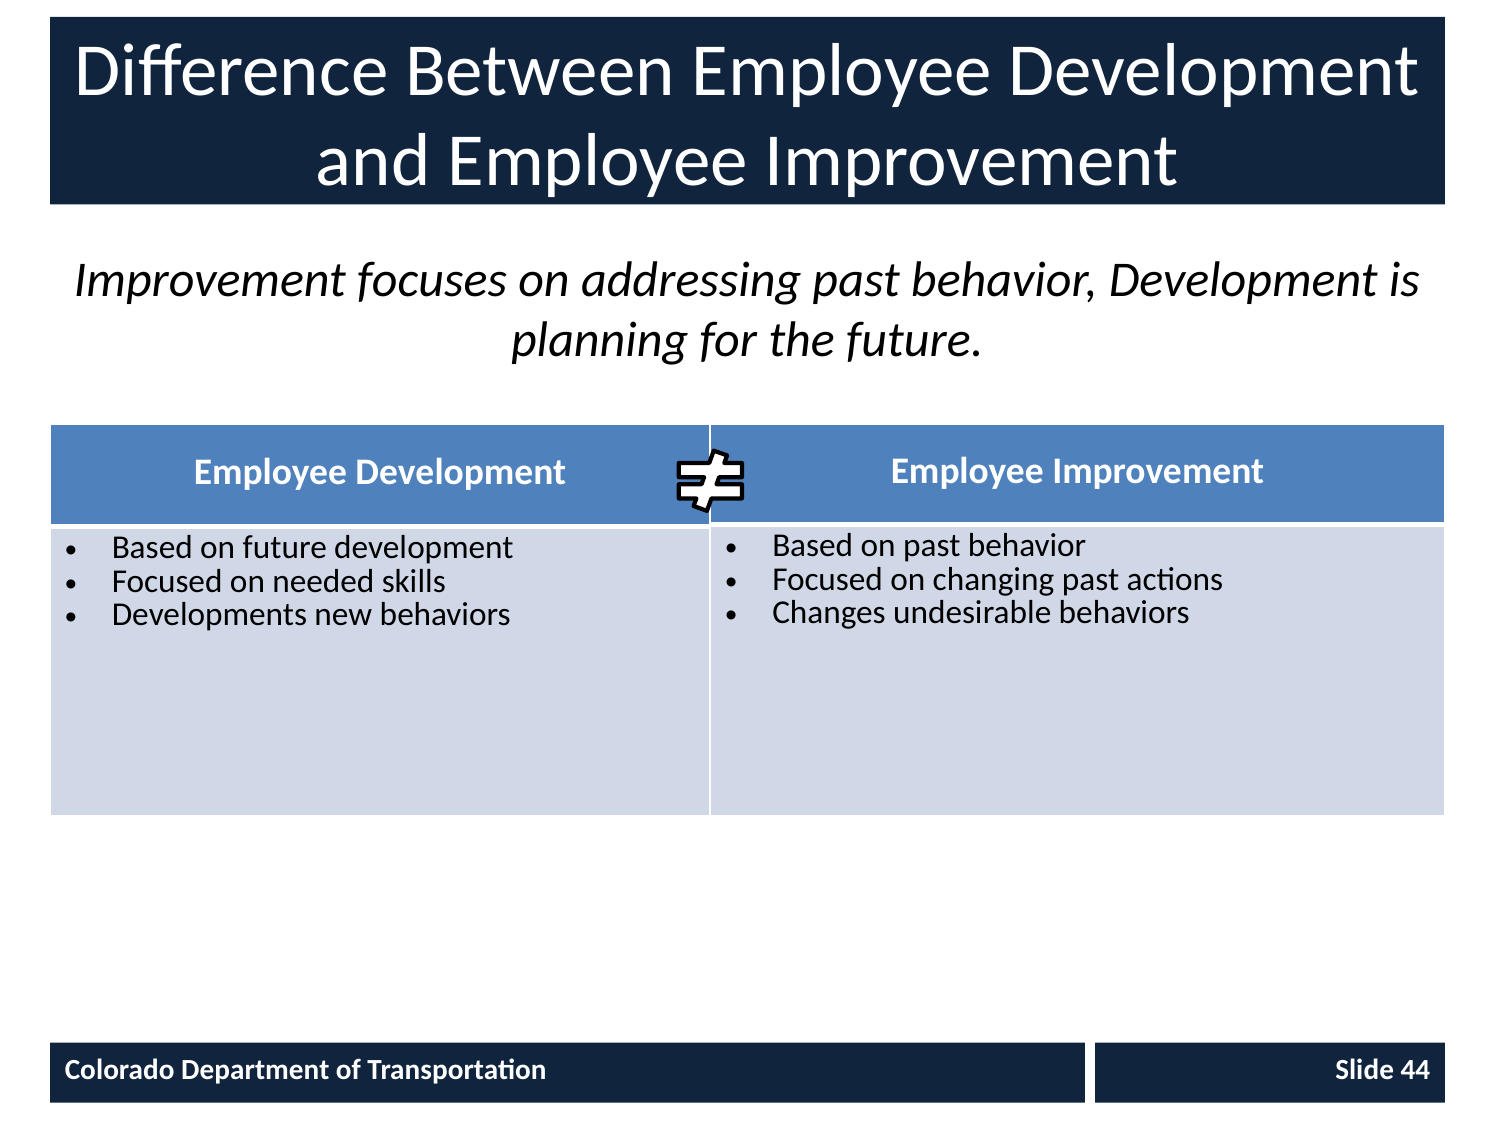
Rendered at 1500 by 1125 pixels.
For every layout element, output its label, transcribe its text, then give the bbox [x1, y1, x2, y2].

list Improvement focuses on addressing past behavior, Development is planning for the future. [49, 238, 1446, 364]
table_cell Based on past behavior Focused on changing past actions Changes undesirable behaviors [711, 527, 1444, 815]
table_header Employee Development [51, 425, 709, 524]
table_cell Based on future development Focused on needed skills Developments new behaviors [51, 529, 709, 815]
table_header Employee Improvement [711, 425, 1444, 522]
text_box [676, 448, 745, 513]
slide_number Slide 44 [1095, 1042, 1445, 1103]
footer Colorado Department of Transportation [50, 1042, 1085, 1103]
title Difference Between Employee Development and Employee Improvement [49, 16, 1446, 205]
